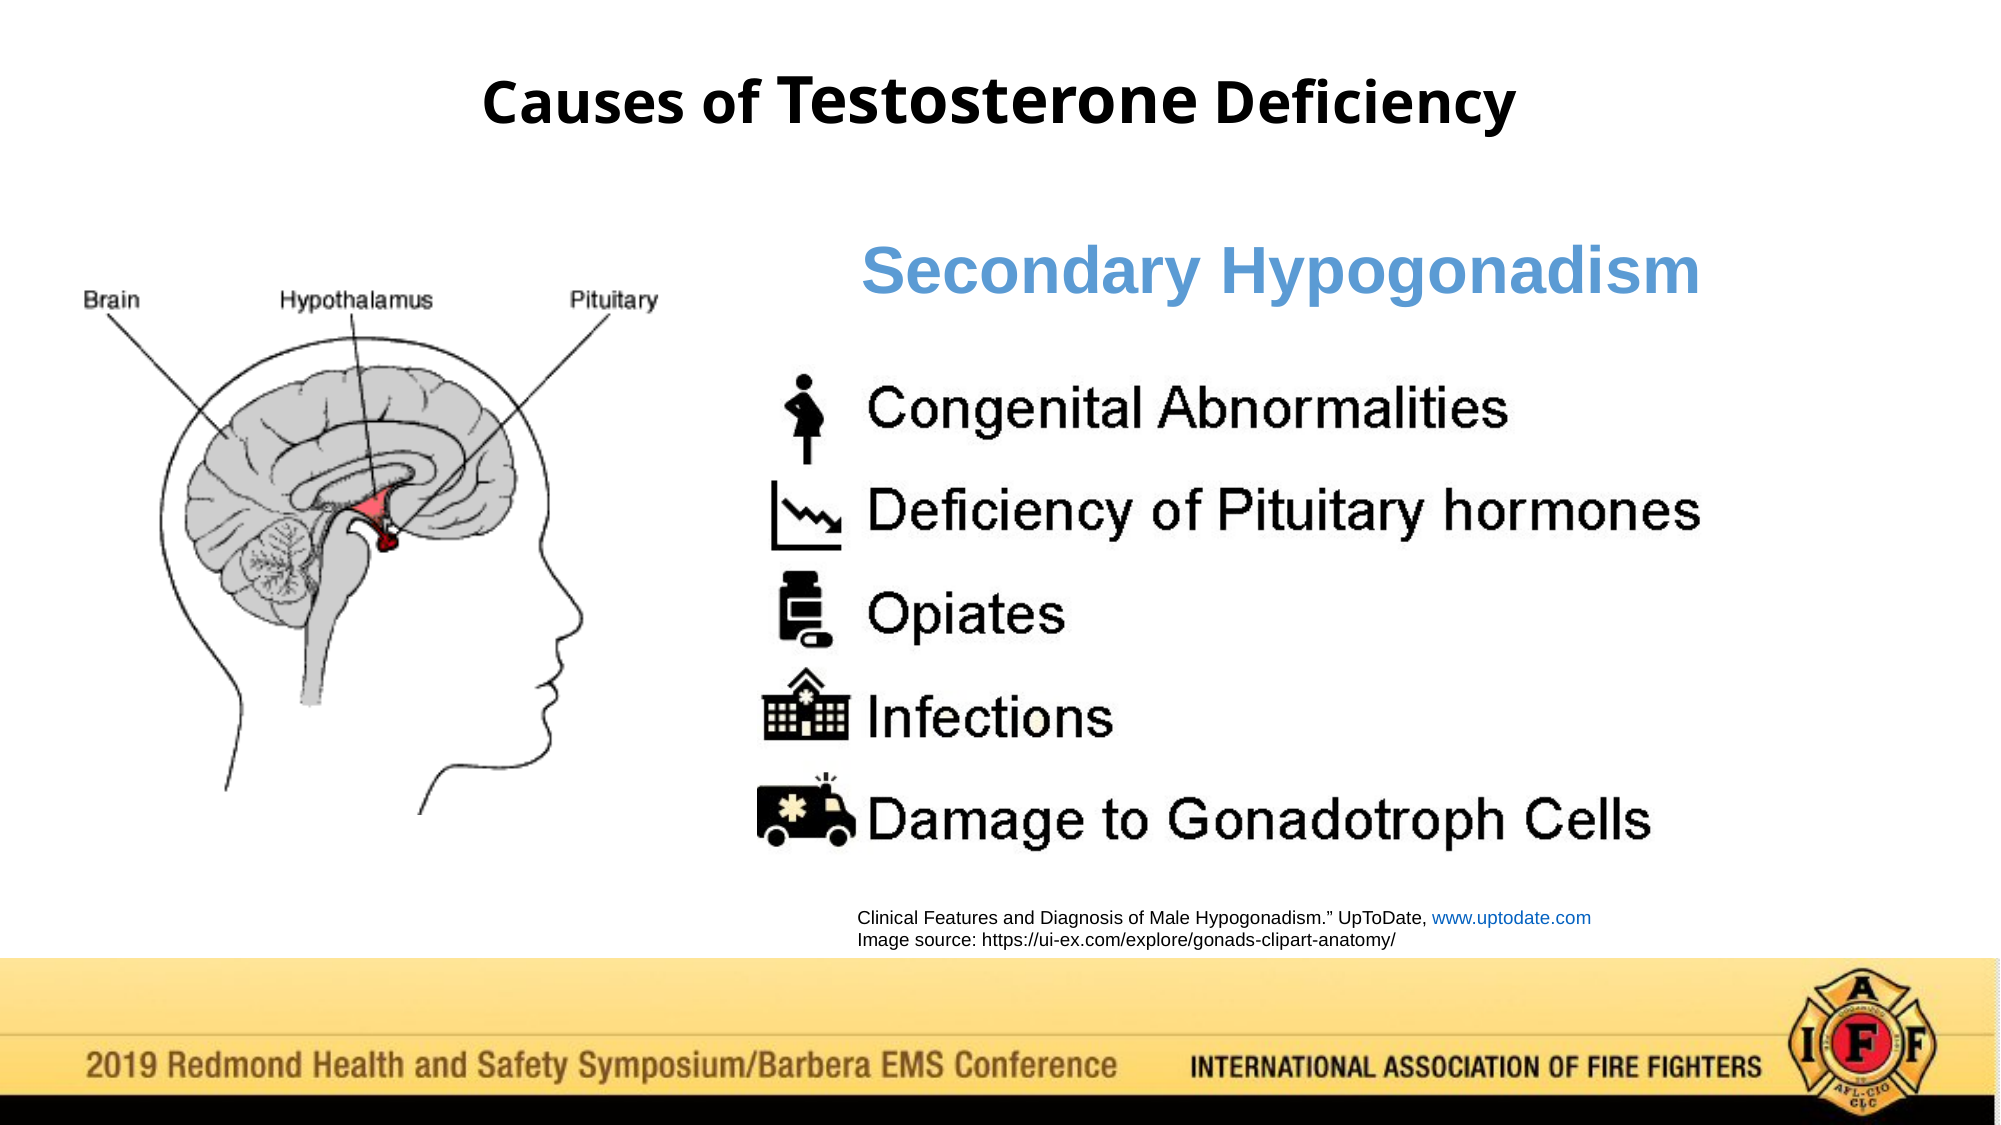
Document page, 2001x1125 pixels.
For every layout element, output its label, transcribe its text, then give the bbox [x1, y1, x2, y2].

text_box Clinical Features and Diagnosis of Male Hypogonadism.” UpToDate, www.uptodate.com Image source: https://ui-ex.com/explore/gonads-clipart-anatomy/ [842, 897, 2000, 958]
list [83, 289, 659, 815]
picture [0, 958, 2000, 1125]
picture [756, 364, 1732, 860]
text_box Secondary Hypogonadism [846, 219, 1728, 314]
title Causes of Testosterone Deficiency [137, 59, 1863, 146]
